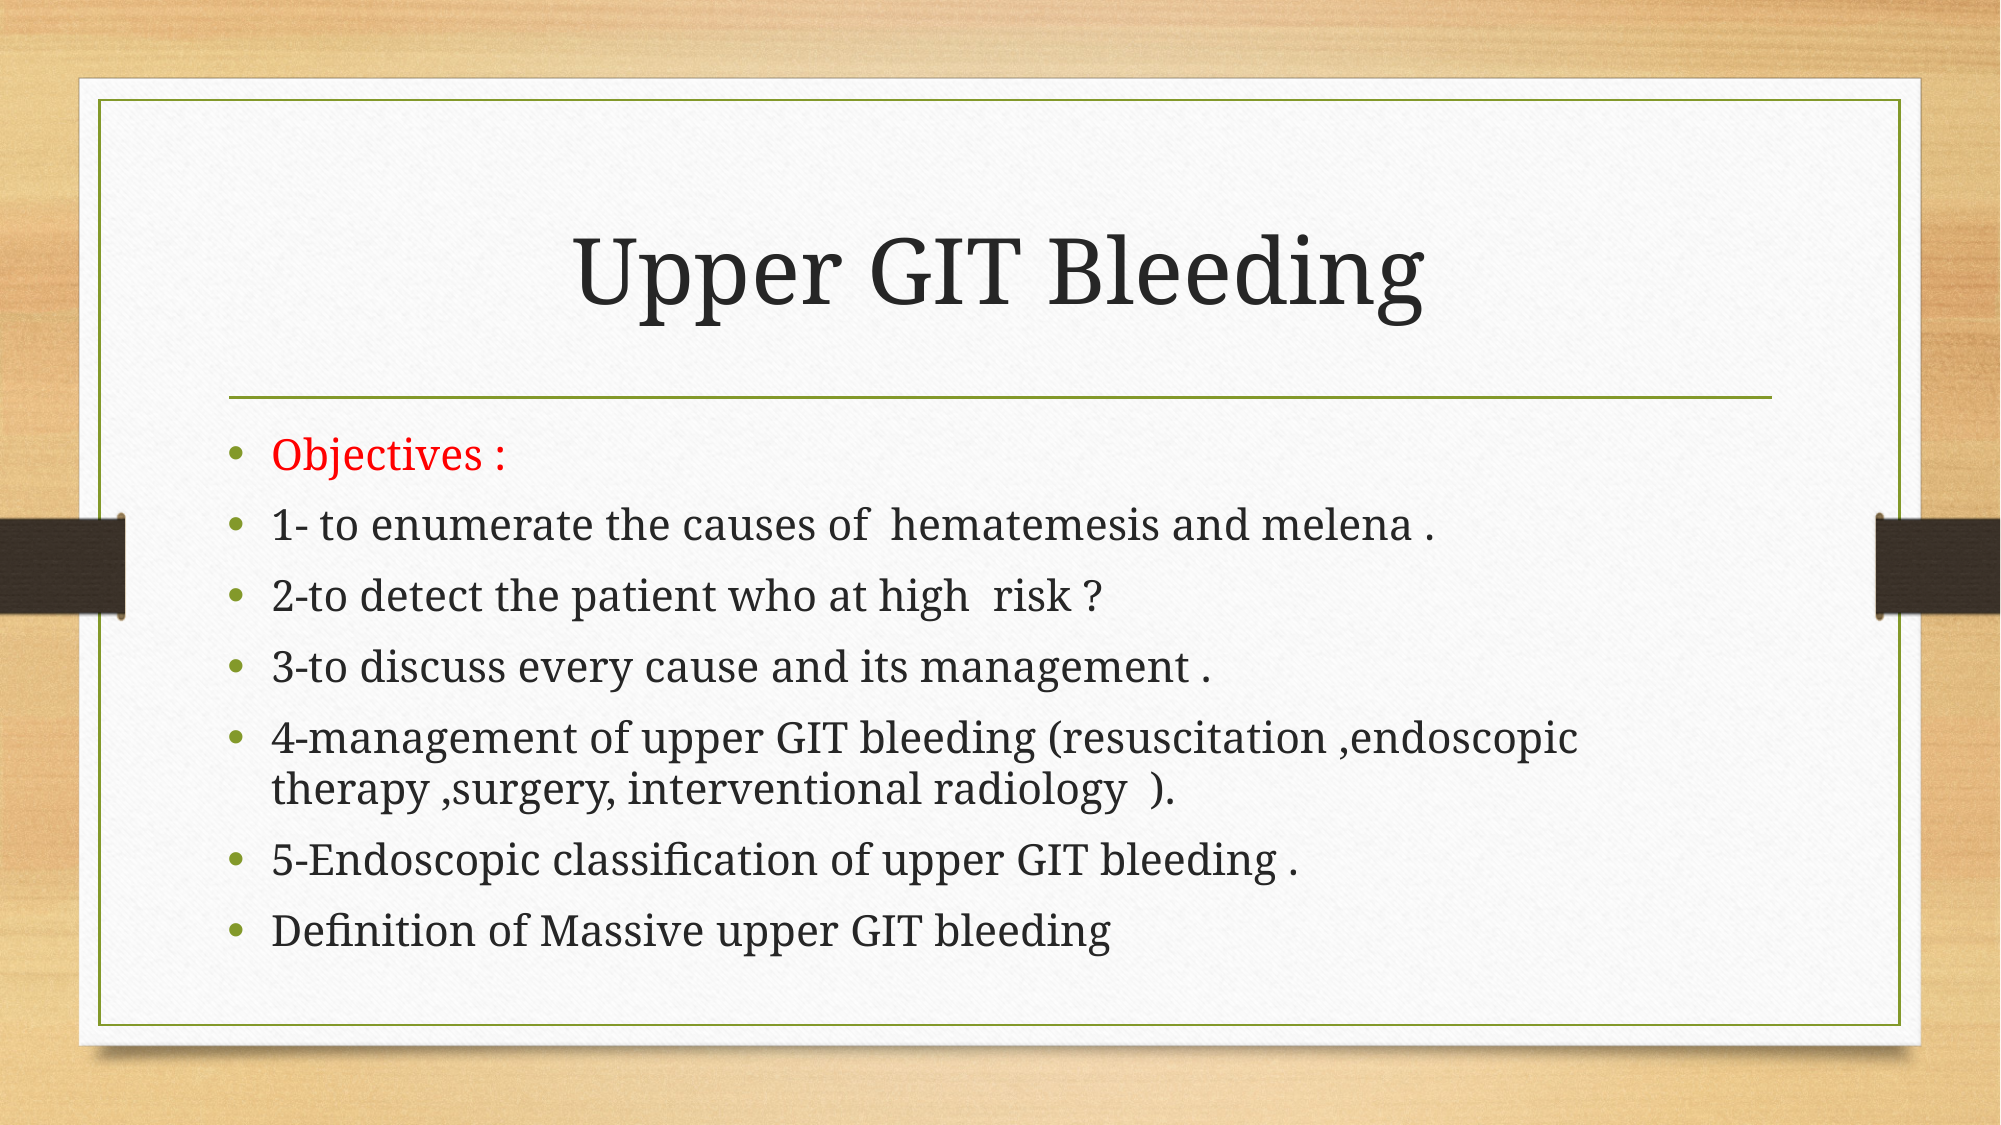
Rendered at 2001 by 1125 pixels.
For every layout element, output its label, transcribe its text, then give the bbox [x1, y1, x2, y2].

list Objectives : 1- to enumerate the causes of hematemesis and melena . 2-to detect the patient who at high risk ? 3-to discuss every cause and its management . 4-management of upper GIT bleeding (resuscitation ,endoscopic therapy ,surgery, interventional radiology ). 5-Endoscopic classification of upper GIT bleeding . Definition of Massive upper GIT bleeding [212, 419, 1788, 964]
picture [0, 0, 2001, 1125]
title Upper GIT Bleeding [212, 161, 1788, 375]
